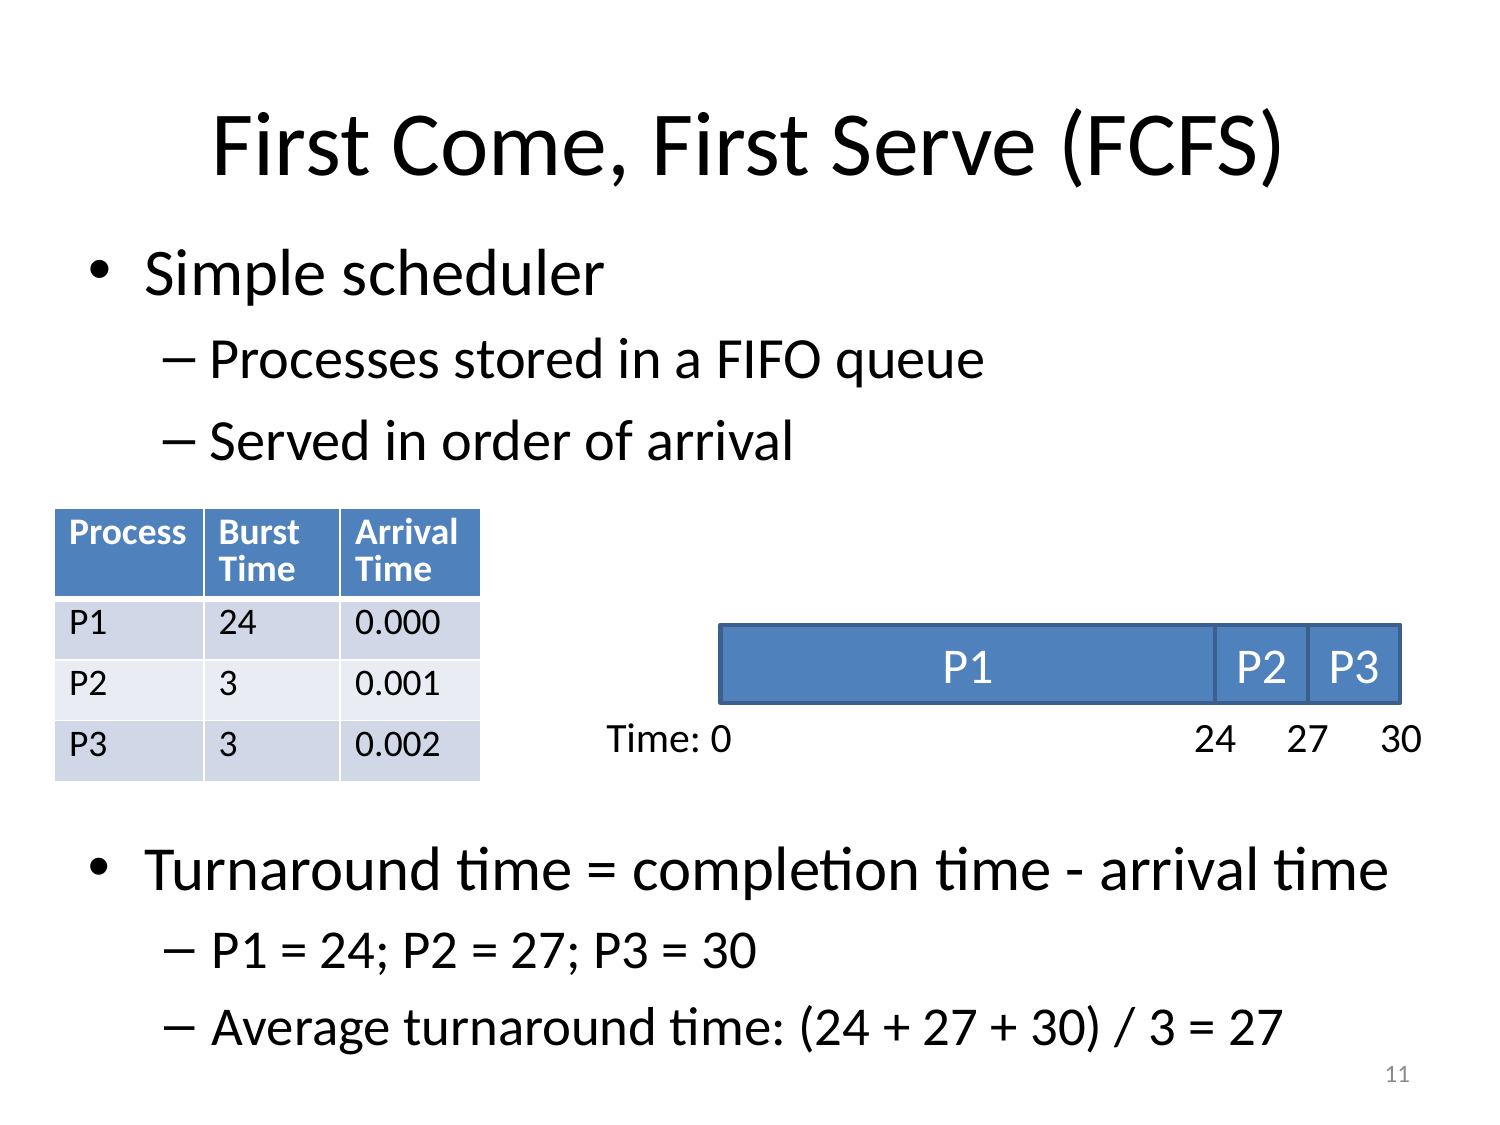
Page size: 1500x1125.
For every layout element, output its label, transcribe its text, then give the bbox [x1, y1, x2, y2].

table_cell 3 [205, 661, 339, 720]
table_cell 24 [205, 602, 339, 659]
text_box 27 [1271, 702, 1344, 768]
text_box 24 [1179, 702, 1252, 768]
table_cell 0.001 [341, 661, 480, 720]
table_cell 3 [205, 721, 339, 781]
text_box P2 [1213, 623, 1306, 705]
table_cell P2 [55, 661, 203, 720]
text_box P3 [1306, 623, 1402, 705]
text_box P1 [718, 623, 1213, 705]
table_cell P3 [55, 721, 203, 781]
table_header Arrival Time [341, 509, 480, 596]
text_box Turnaround time = completion time - arrival time P1 = 24; P2 = 27; P3 = 30 Average turnaround time: (24 + 27 + 30) / 3 = 27 [72, 820, 1479, 1125]
table_header Burst Time [205, 509, 339, 596]
text_box Time: 0 [591, 702, 747, 768]
title First Come, First Serve (FCFS) [75, 45, 1425, 233]
table_cell 0.002 [341, 721, 480, 781]
table_cell P1 [55, 602, 203, 659]
table_cell 0.000 [341, 602, 480, 659]
text_box 30 [1364, 702, 1438, 768]
table_header Process [55, 509, 203, 596]
list Simple scheduler Processes stored in a FIFO queue Served in order of arrival [72, 221, 1423, 517]
